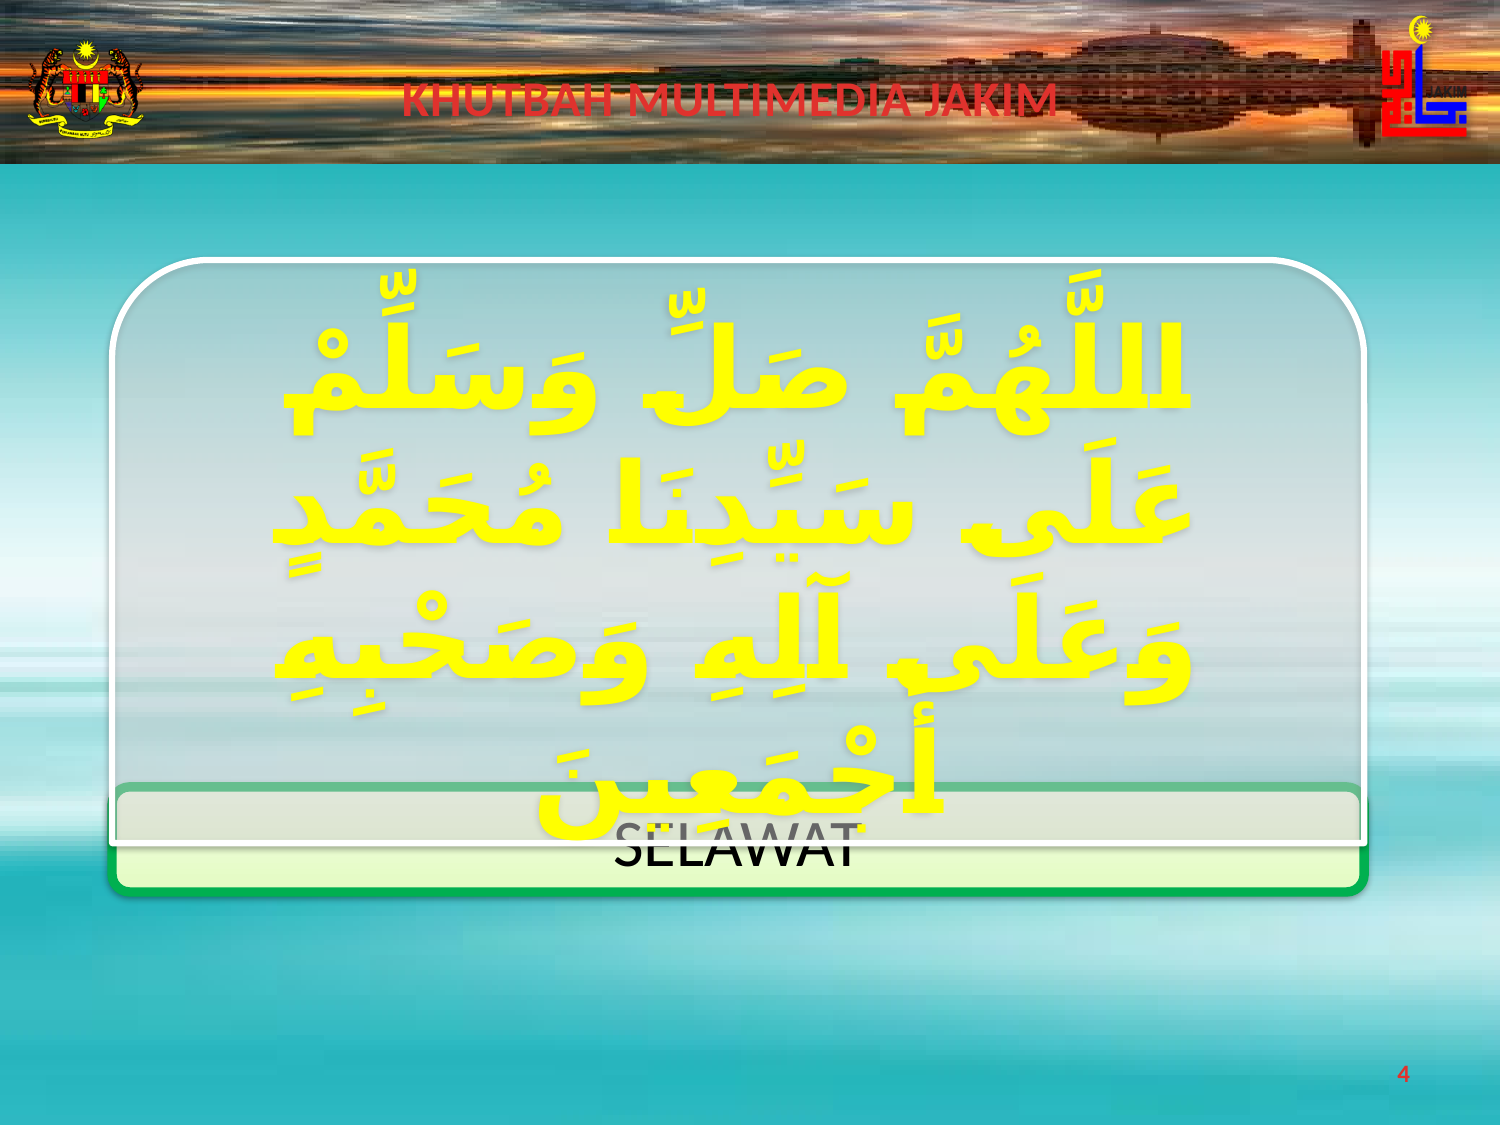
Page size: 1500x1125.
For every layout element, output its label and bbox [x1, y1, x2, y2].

text_box [0, 0, 1500, 165]
picture [0, 165, 1500, 1125]
